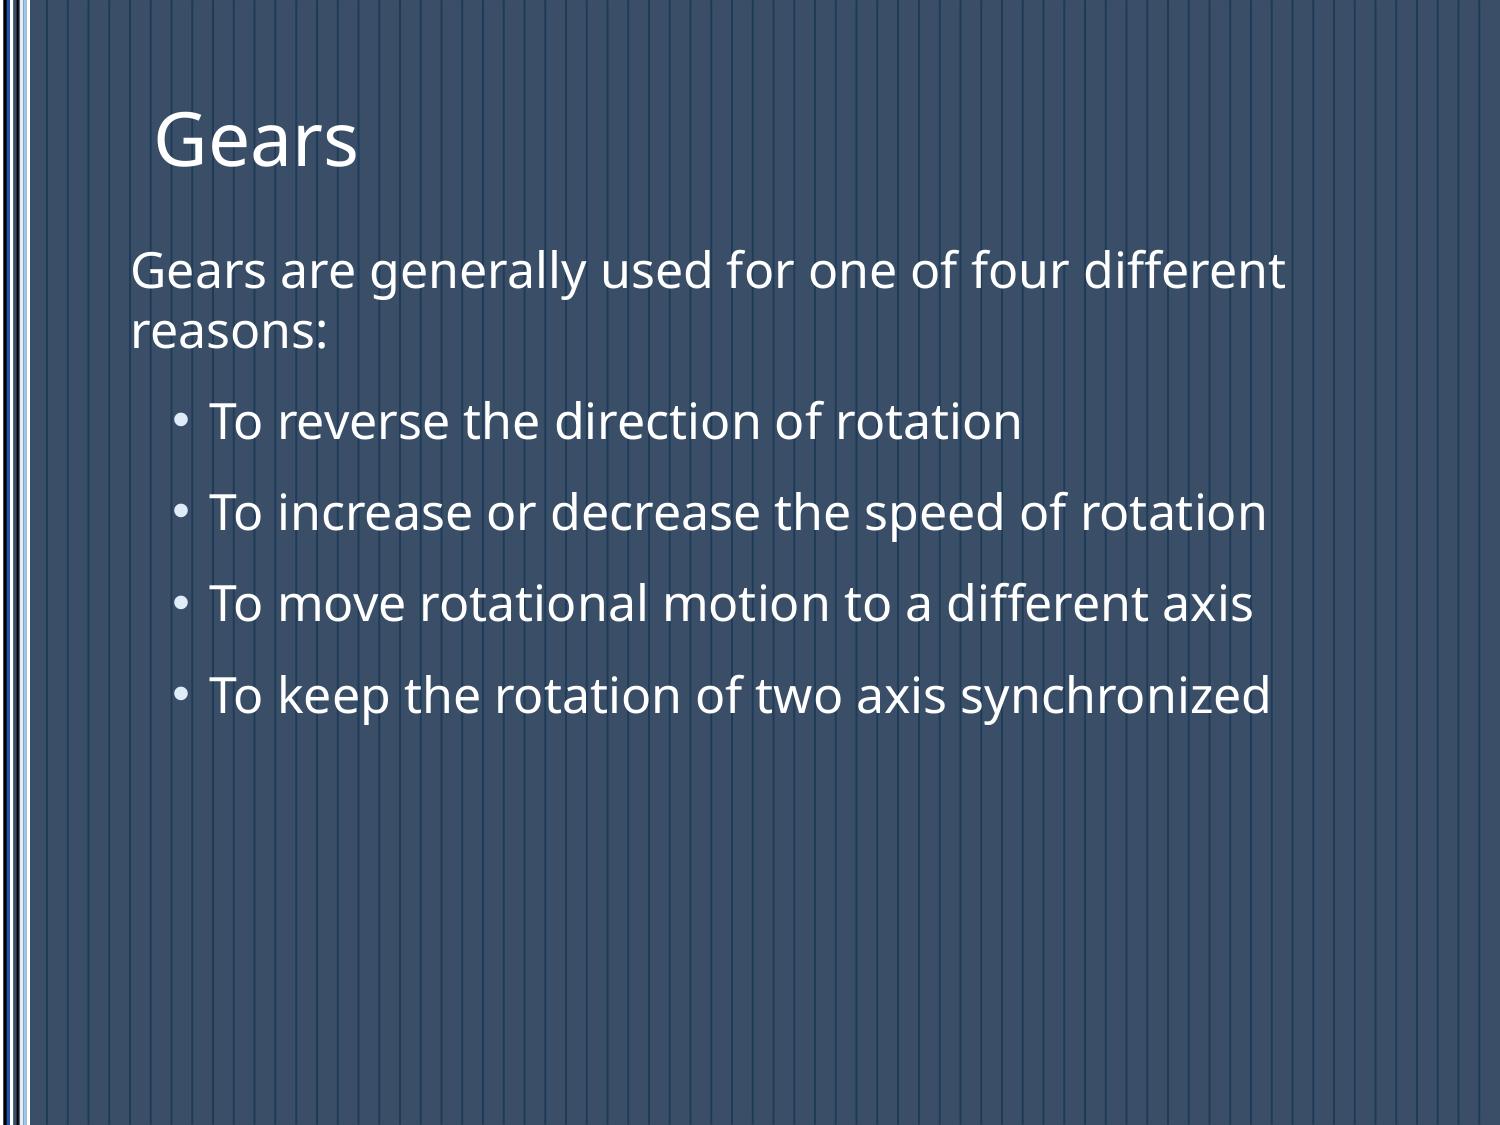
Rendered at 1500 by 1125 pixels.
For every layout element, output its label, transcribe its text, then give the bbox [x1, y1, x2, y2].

title Gears [123, 42, 1354, 208]
list Gears are generally used for one of four different reasons: To reverse the direction of rotation To increase or decrease the speed of rotation To move rotational motion to a different axis To keep the rotation of two axis synchronized [100, 208, 1388, 1047]
